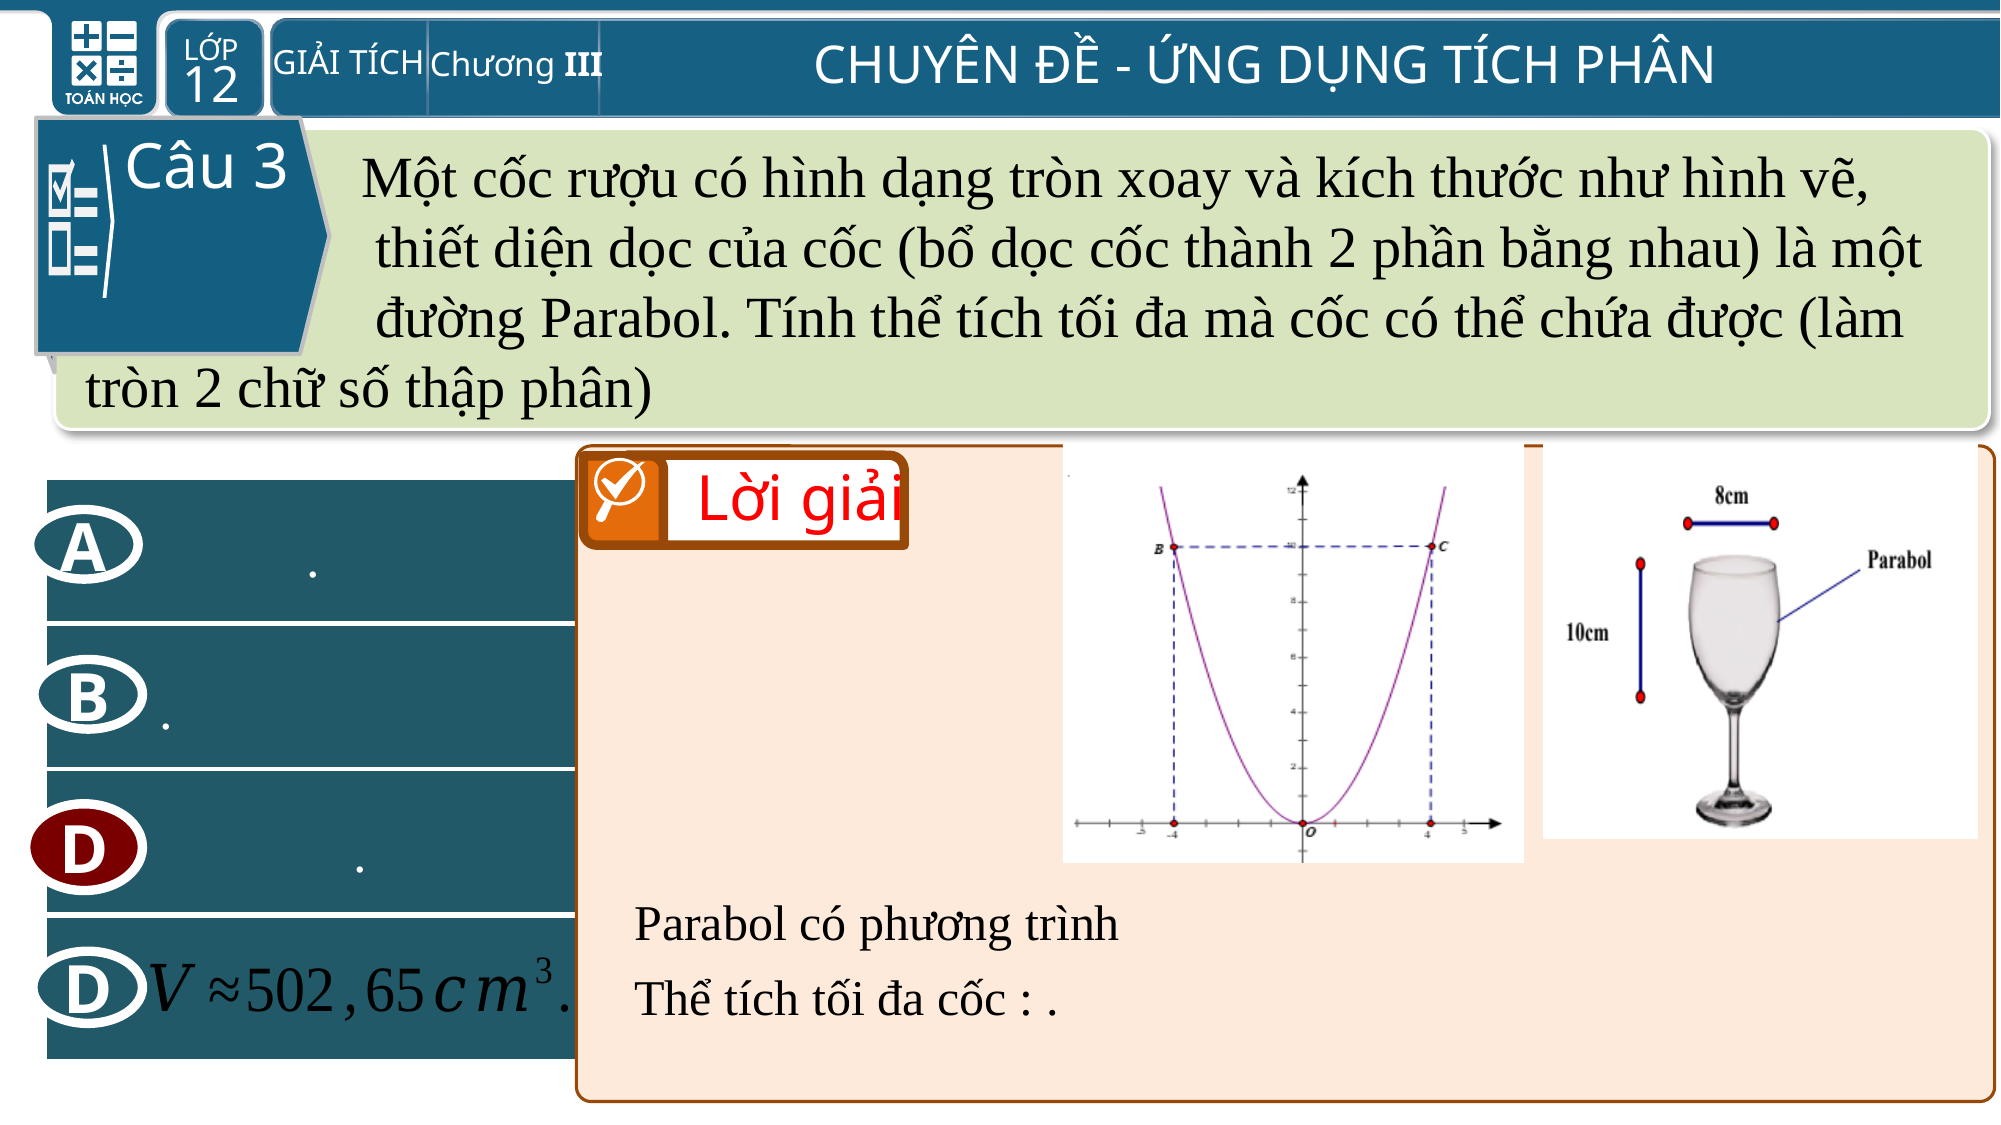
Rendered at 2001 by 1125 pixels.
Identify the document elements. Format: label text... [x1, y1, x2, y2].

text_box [583, 450, 927, 546]
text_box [29, 478, 577, 1061]
picture [1062, 443, 1525, 863]
picture [1543, 443, 1978, 839]
text_box [576, 445, 1995, 1102]
text_box D [25, 832, 29, 862]
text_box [36, 117, 1995, 430]
